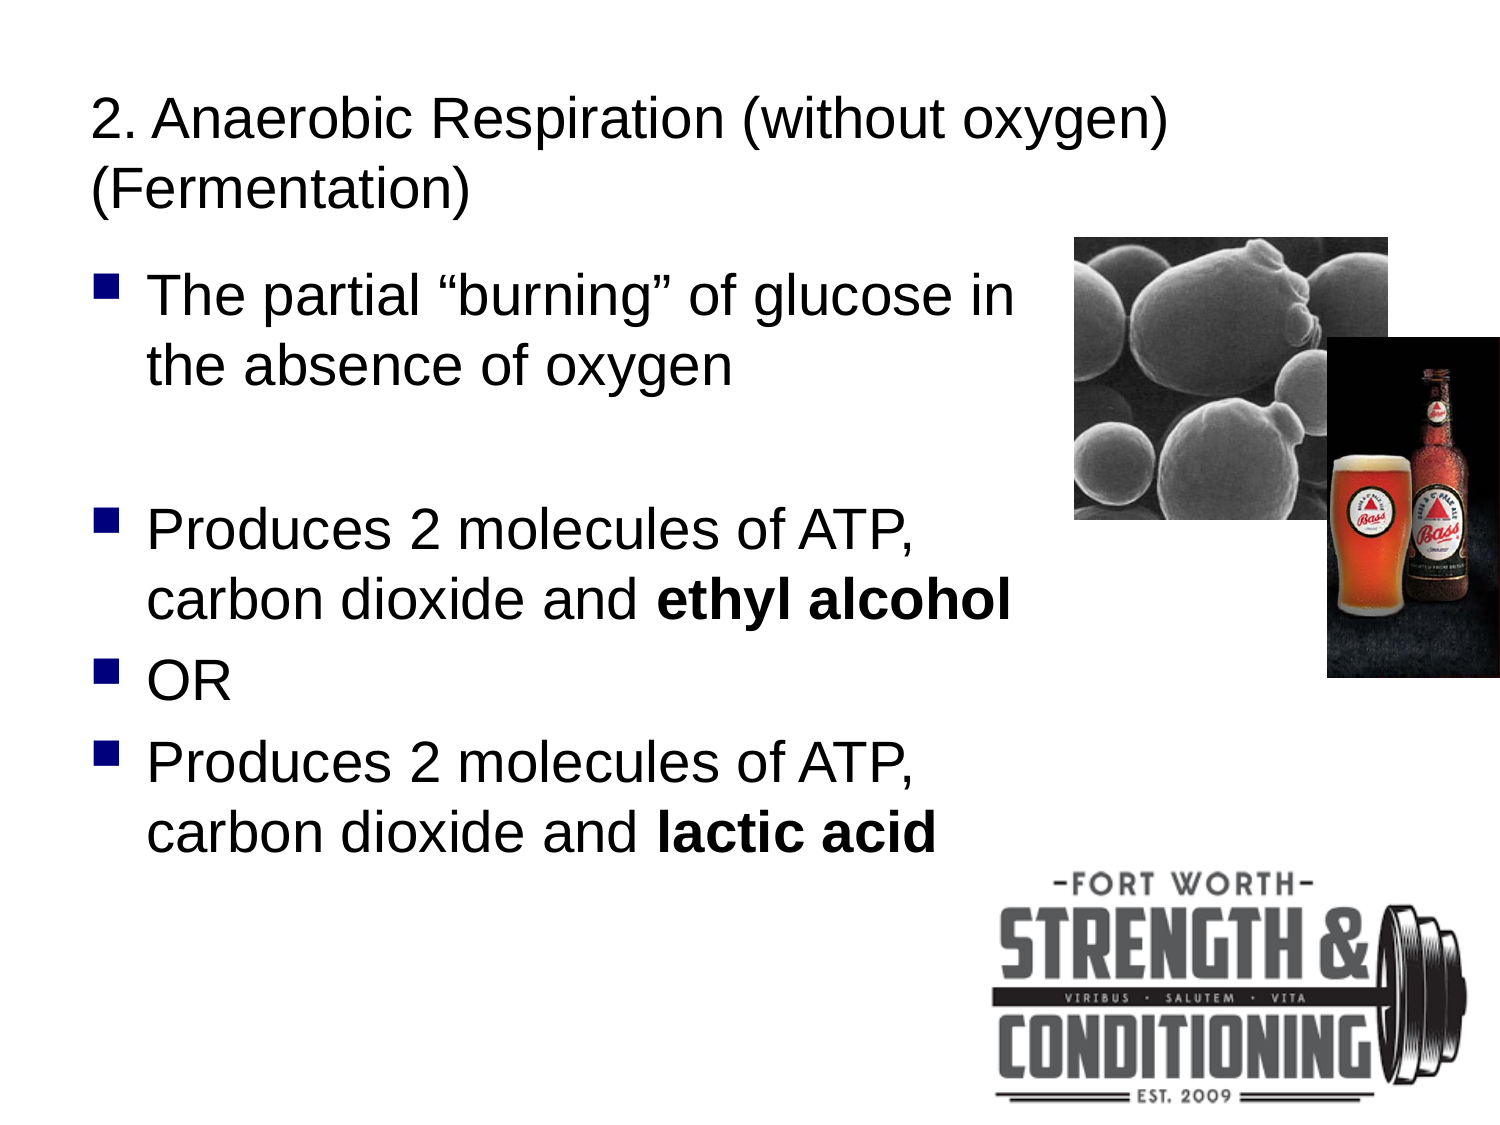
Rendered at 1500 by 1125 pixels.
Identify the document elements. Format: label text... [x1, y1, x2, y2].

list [1326, 337, 1500, 679]
list The partial “burning” of glucose in the absence of oxygen Produces 2 molecules of ATP, carbon dioxide and ethyl alcohol OR Produces 2 molecules of ATP, carbon dioxide and lactic acid [74, 249, 1063, 963]
picture [978, 865, 1484, 1110]
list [1074, 237, 1388, 520]
title 2. Anaerobic Respiration (without oxygen) (Fermentation) [74, 74, 1426, 226]
